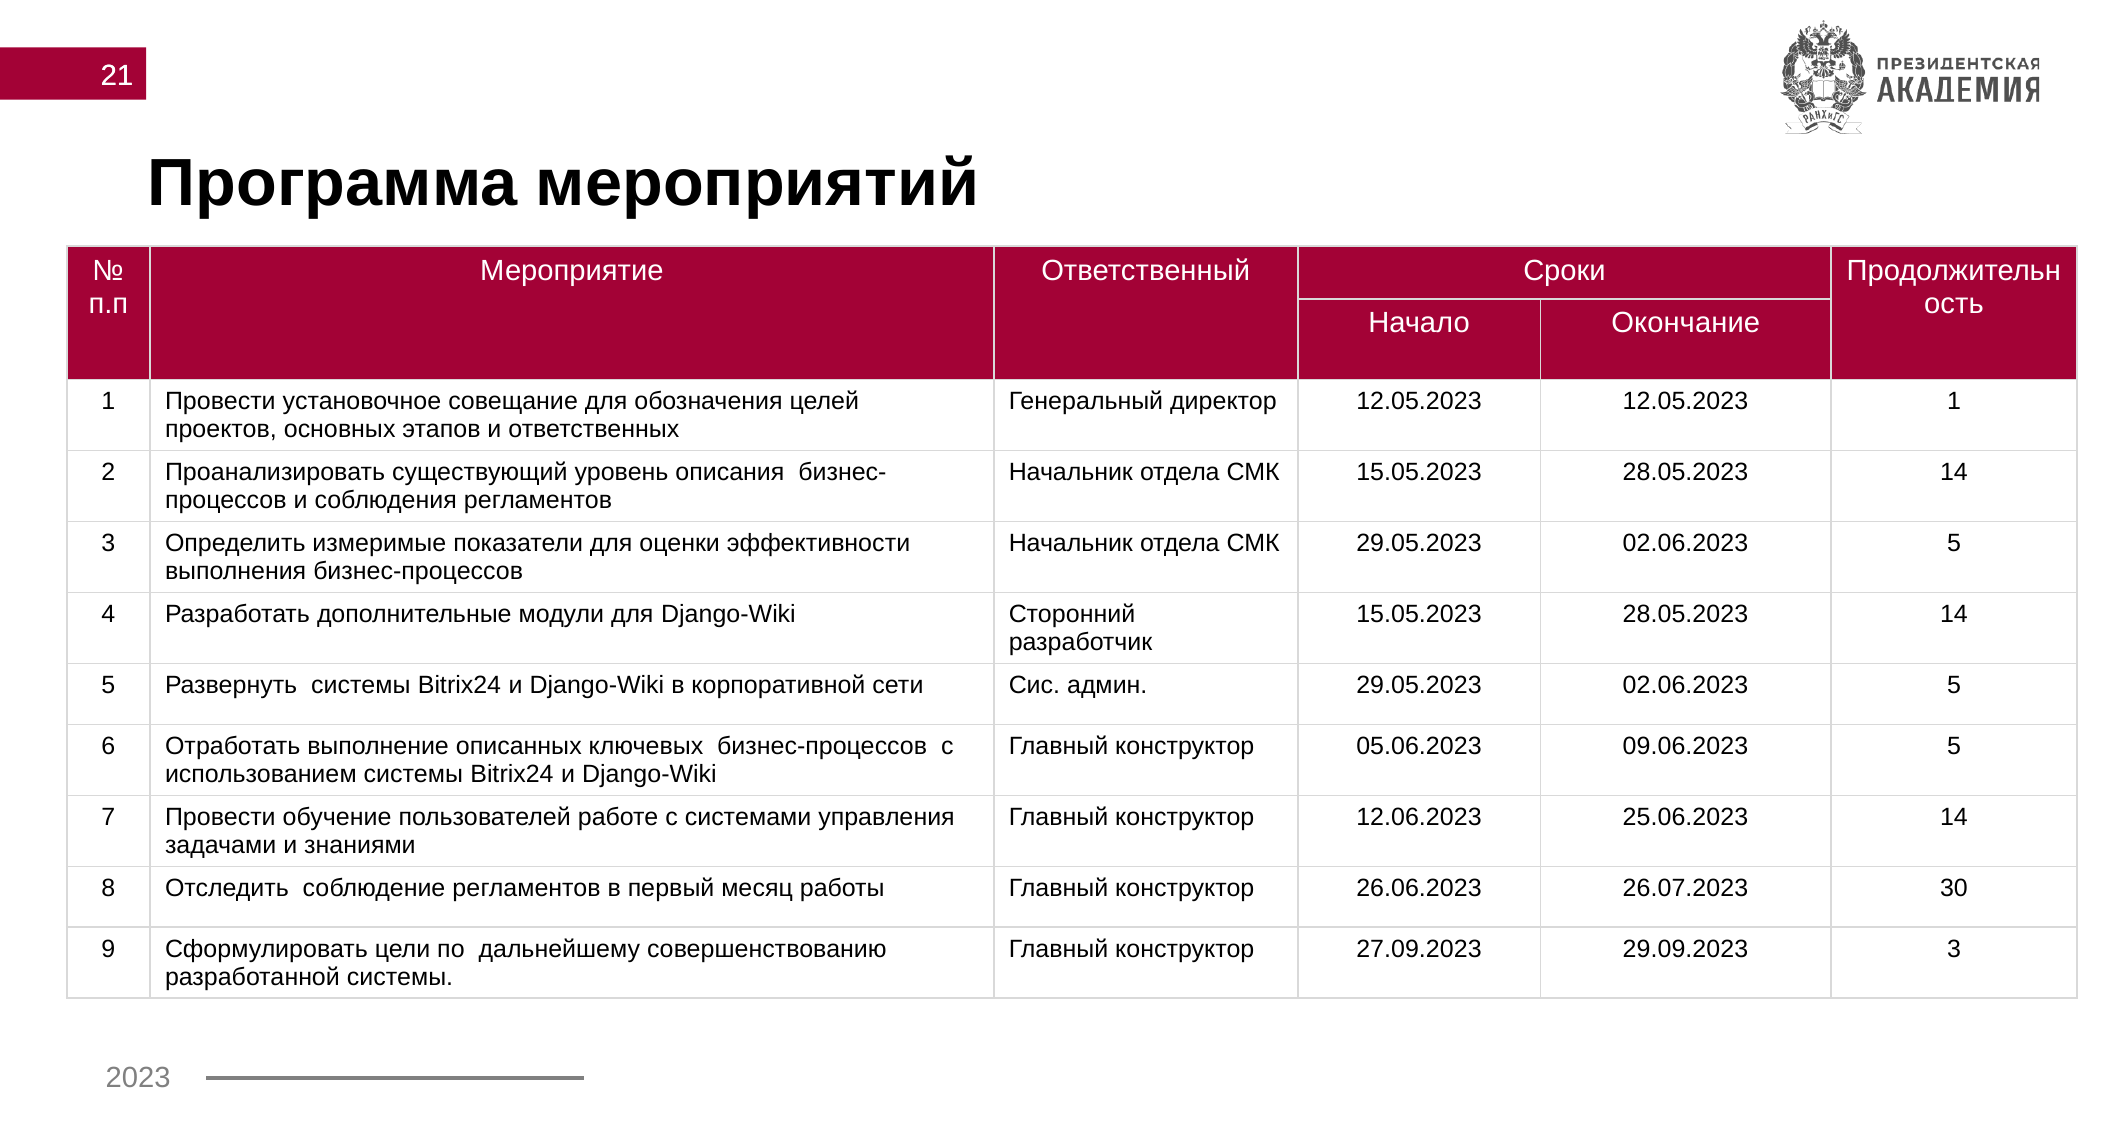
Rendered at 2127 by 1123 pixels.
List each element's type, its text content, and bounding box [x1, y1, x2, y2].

table_cell Сторонний разработчик [995, 593, 1297, 663]
table_cell Сформулировать цели по дальнейшему совершенствованию разработанной системы. [151, 928, 993, 997]
table_cell 5 [1832, 725, 2076, 795]
table_cell 25.06.2023 [1541, 796, 1830, 866]
table_cell 09.06.2023 [1541, 725, 1830, 795]
table_cell 12.05.2023 [1299, 380, 1540, 450]
table_cell Начальник отдела СМК [995, 451, 1297, 521]
picture [1780, 20, 2040, 134]
table_cell 6 [68, 725, 149, 795]
table_cell Окончание [1541, 300, 1830, 379]
table_cell Начало [1299, 300, 1540, 379]
table_header Мероприятие [151, 247, 993, 379]
table_cell 5 [68, 664, 149, 724]
table_cell 05.06.2023 [1299, 725, 1540, 795]
table_cell 4 [68, 593, 149, 663]
table_header № п.п [68, 247, 149, 379]
table_cell 29.05.2023 [1299, 664, 1540, 724]
table_cell 5 [1832, 664, 2076, 724]
table_cell Проанализировать существующий уровень описания бизнес-процессов и соблюдения регламентов [151, 451, 993, 521]
table_cell Главный конструктор [995, 928, 1297, 997]
table_header Ответственный [995, 247, 1297, 379]
table_cell Отработать выполнение описанных ключевых бизнес-процессов с использованием системы Bitrix24 и Django-Wiki [151, 725, 993, 795]
table_cell 29.05.2023 [1299, 522, 1540, 592]
table_cell 1 [1832, 380, 2076, 450]
table_header Продолжительность [1832, 247, 2076, 379]
table_cell 02.06.2023 [1541, 522, 1830, 592]
table_cell 29.09.2023 [1541, 928, 1830, 997]
table_cell 1 [68, 380, 149, 450]
table_cell Главный конструктор [995, 725, 1297, 795]
table_cell Главный конструктор [995, 867, 1297, 926]
table_cell 2 [68, 451, 149, 521]
table_cell 28.05.2023 [1541, 451, 1830, 521]
table_cell Главный конструктор [995, 796, 1297, 866]
table_cell 14 [1832, 451, 2076, 521]
table_cell 15.05.2023 [1299, 451, 1540, 521]
table_cell 12.05.2023 [1541, 380, 1830, 450]
table_cell 7 [68, 796, 149, 866]
table_cell 8 [68, 867, 149, 926]
table_cell 14 [1832, 593, 2076, 663]
table_cell Определить измеримые показатели для оценки эффективности выполнения бизнес-процессов [151, 522, 993, 592]
table_cell 30 [1832, 867, 2076, 926]
table_cell 15.05.2023 [1299, 593, 1540, 663]
table_cell 3 [1832, 928, 2076, 997]
table_cell 5 [1832, 522, 2076, 592]
table_cell Отследить соблюдение регламентов в первый месяц работы [151, 867, 993, 926]
table_cell Начальник отдела СМК [995, 522, 1297, 592]
table_cell Развернуть системы Bitrix24 и Django-Wiki в корпоративной сети [151, 664, 993, 724]
table_cell Провести обучение пользователей работе с системами управления задачами и знаниями [151, 796, 993, 866]
table_cell 27.09.2023 [1299, 928, 1540, 997]
slide_number 21 [27, 43, 149, 104]
table_cell 3 [68, 522, 149, 592]
table_cell 12.06.2023 [1299, 796, 1540, 866]
title Программа мероприятий [147, 147, 1719, 245]
table_cell Генеральный директор [995, 380, 1297, 450]
table_cell Разработать дополнительные модули для Django-Wiki [151, 593, 993, 663]
table_cell 26.06.2023 [1299, 867, 1540, 926]
table_cell 02.06.2023 [1541, 664, 1830, 724]
table_cell 14 [1832, 796, 2076, 866]
table_cell 28.05.2023 [1541, 593, 1830, 663]
table_cell Сис. админ. [995, 664, 1297, 724]
table_cell Провести установочное совещание для обозначения целей проектов, основных этапов и ответственных [151, 380, 993, 450]
table_cell 26.07.2023 [1541, 867, 1830, 926]
table_header Сроки [1299, 247, 1830, 298]
table_cell 9 [68, 928, 149, 997]
